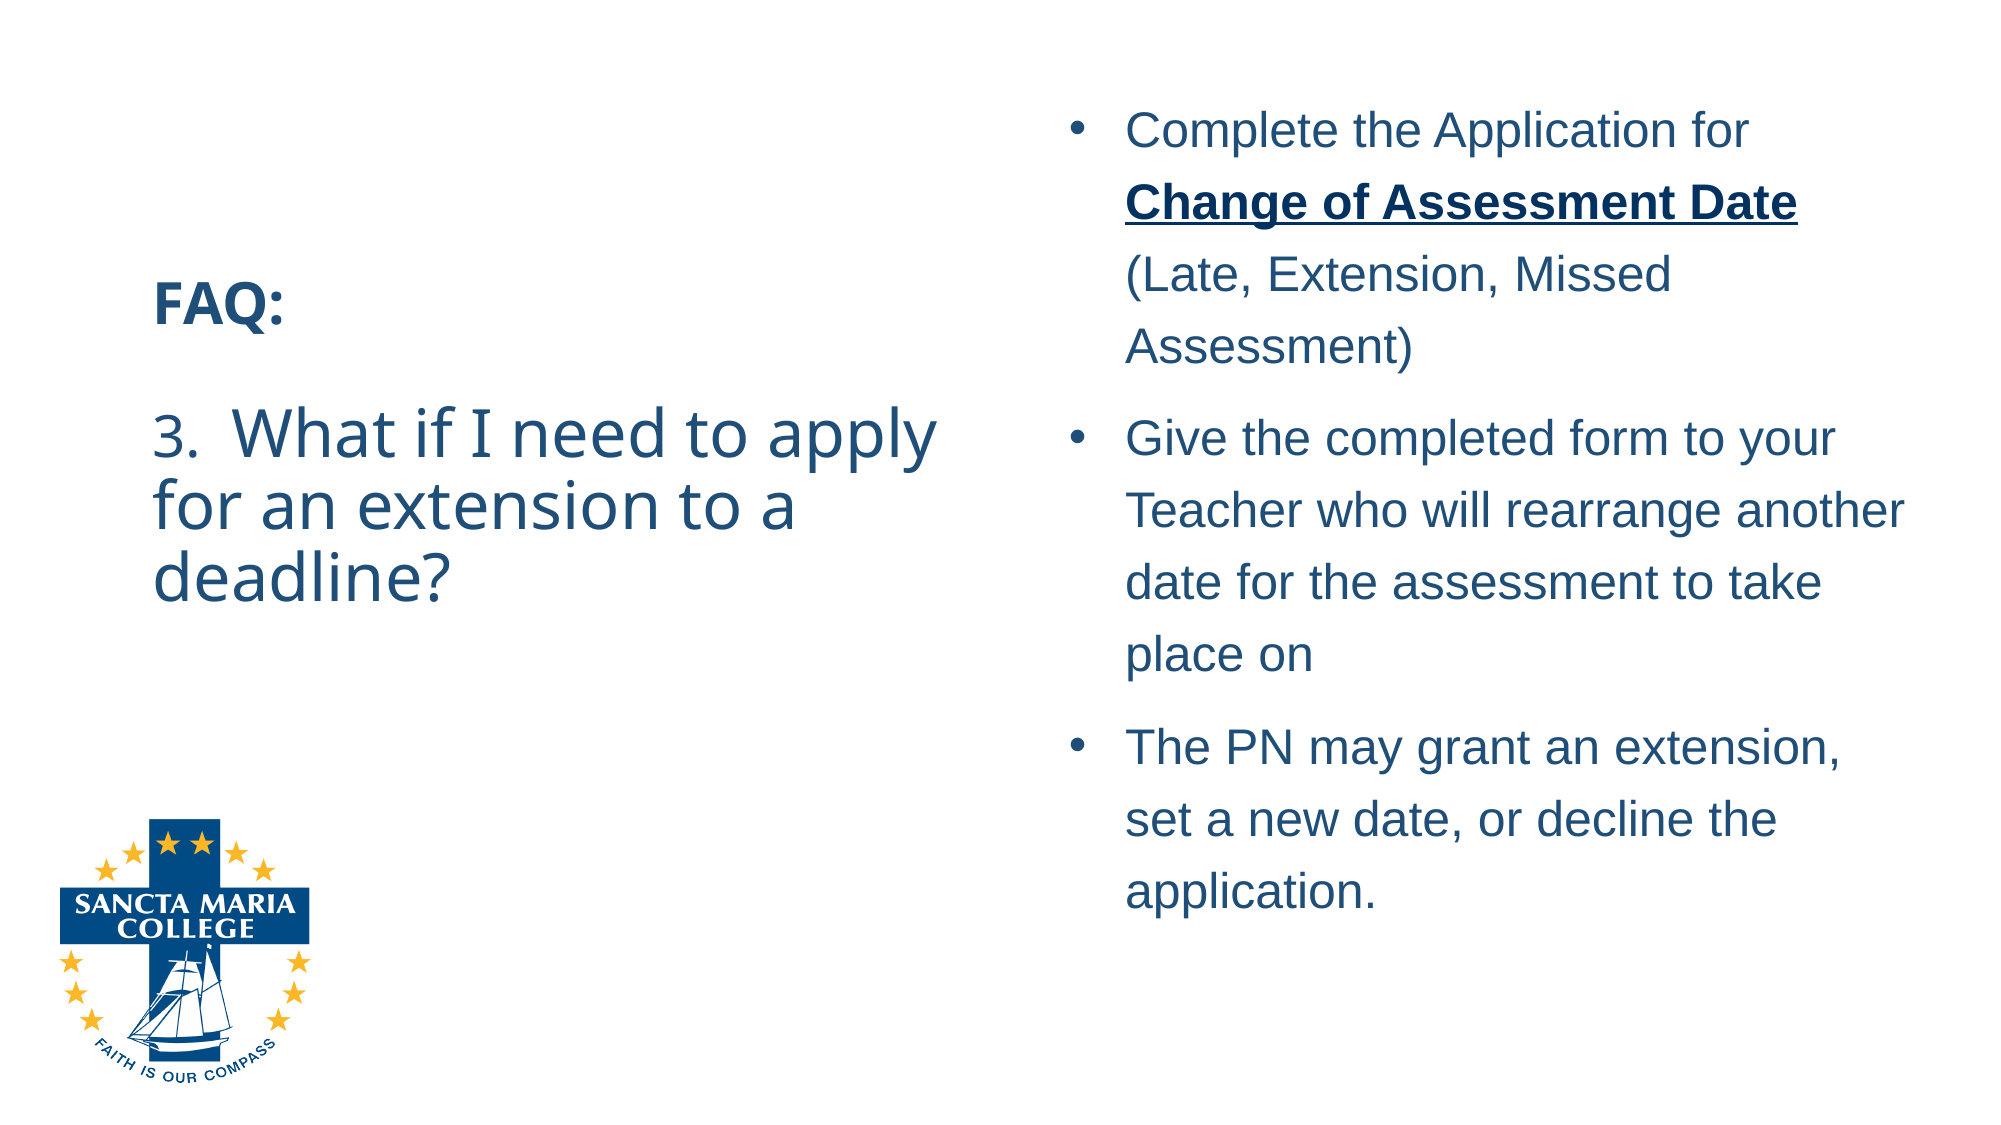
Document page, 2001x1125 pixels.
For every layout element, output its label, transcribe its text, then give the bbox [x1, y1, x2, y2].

picture [45, 811, 326, 1092]
list Complete the Application for Change of Assessment Date (Late, Extension, Missed Assessment) Give the completed form to your Teacher who will rearrange another date for the assessment to take place on The PN may grant an extension, set a new date, or decline the application. [1053, 77, 1929, 999]
title FAQ: 3. What if I need to apply for an extension to a deadline? [137, 124, 1000, 826]
